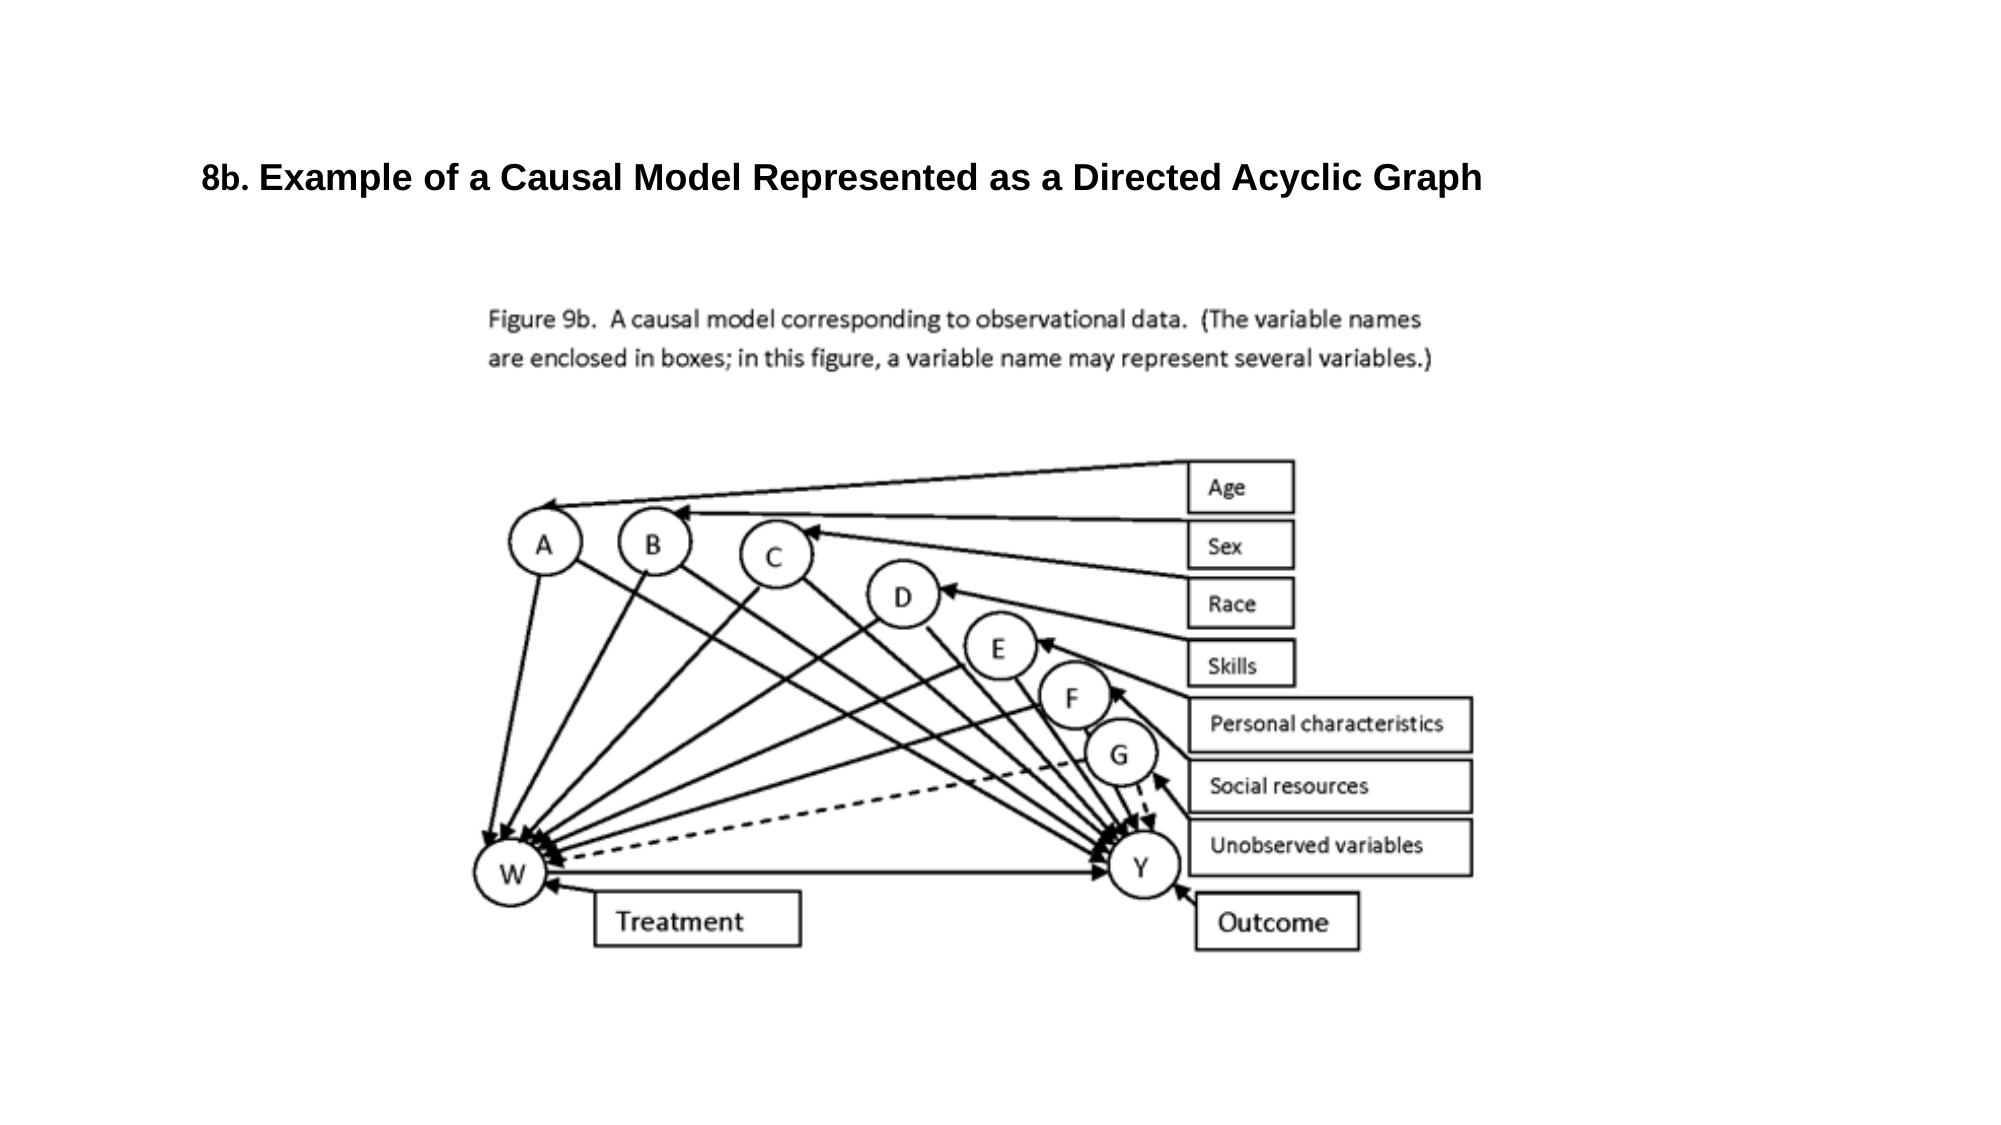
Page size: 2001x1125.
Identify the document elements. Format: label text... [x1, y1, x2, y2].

text_box 8b. Example of a Causal Model Represented as a Directed Acyclic Graph [186, 145, 1521, 206]
picture [455, 297, 1494, 979]
